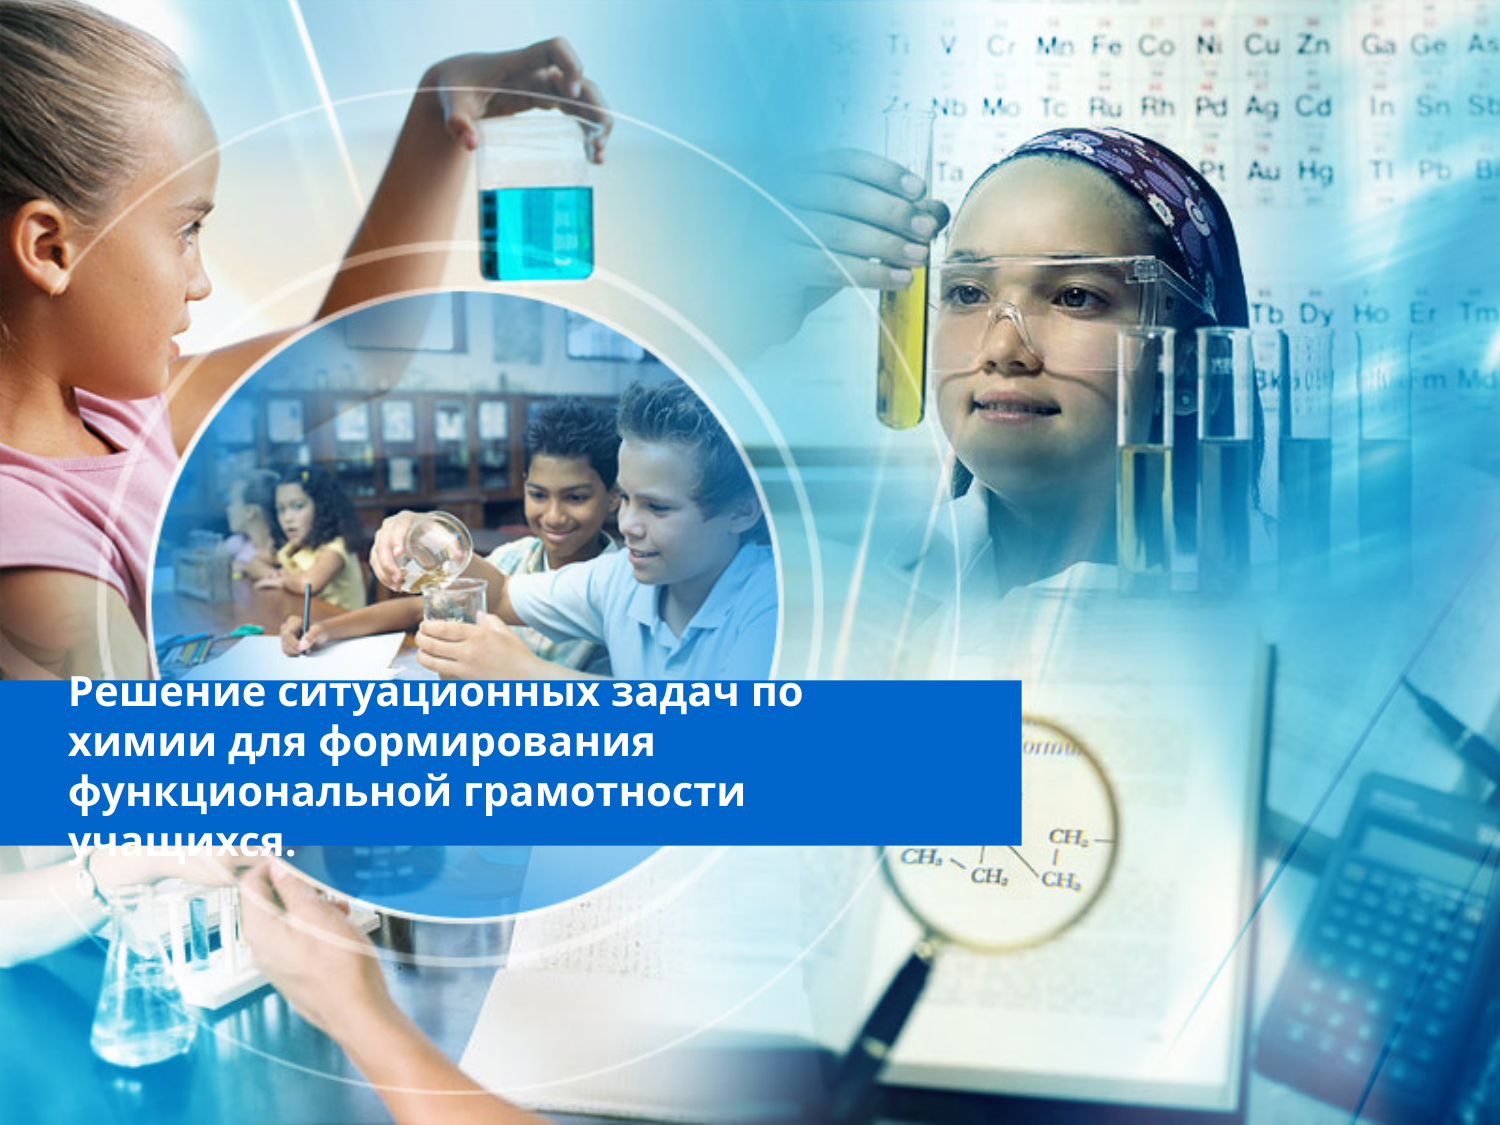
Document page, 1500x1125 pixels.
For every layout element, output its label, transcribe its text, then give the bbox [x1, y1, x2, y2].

title Решение ситуационных задач по химии для формирования функциональной грамотности учащихся. [52, 684, 963, 847]
picture [0, 0, 1500, 1125]
